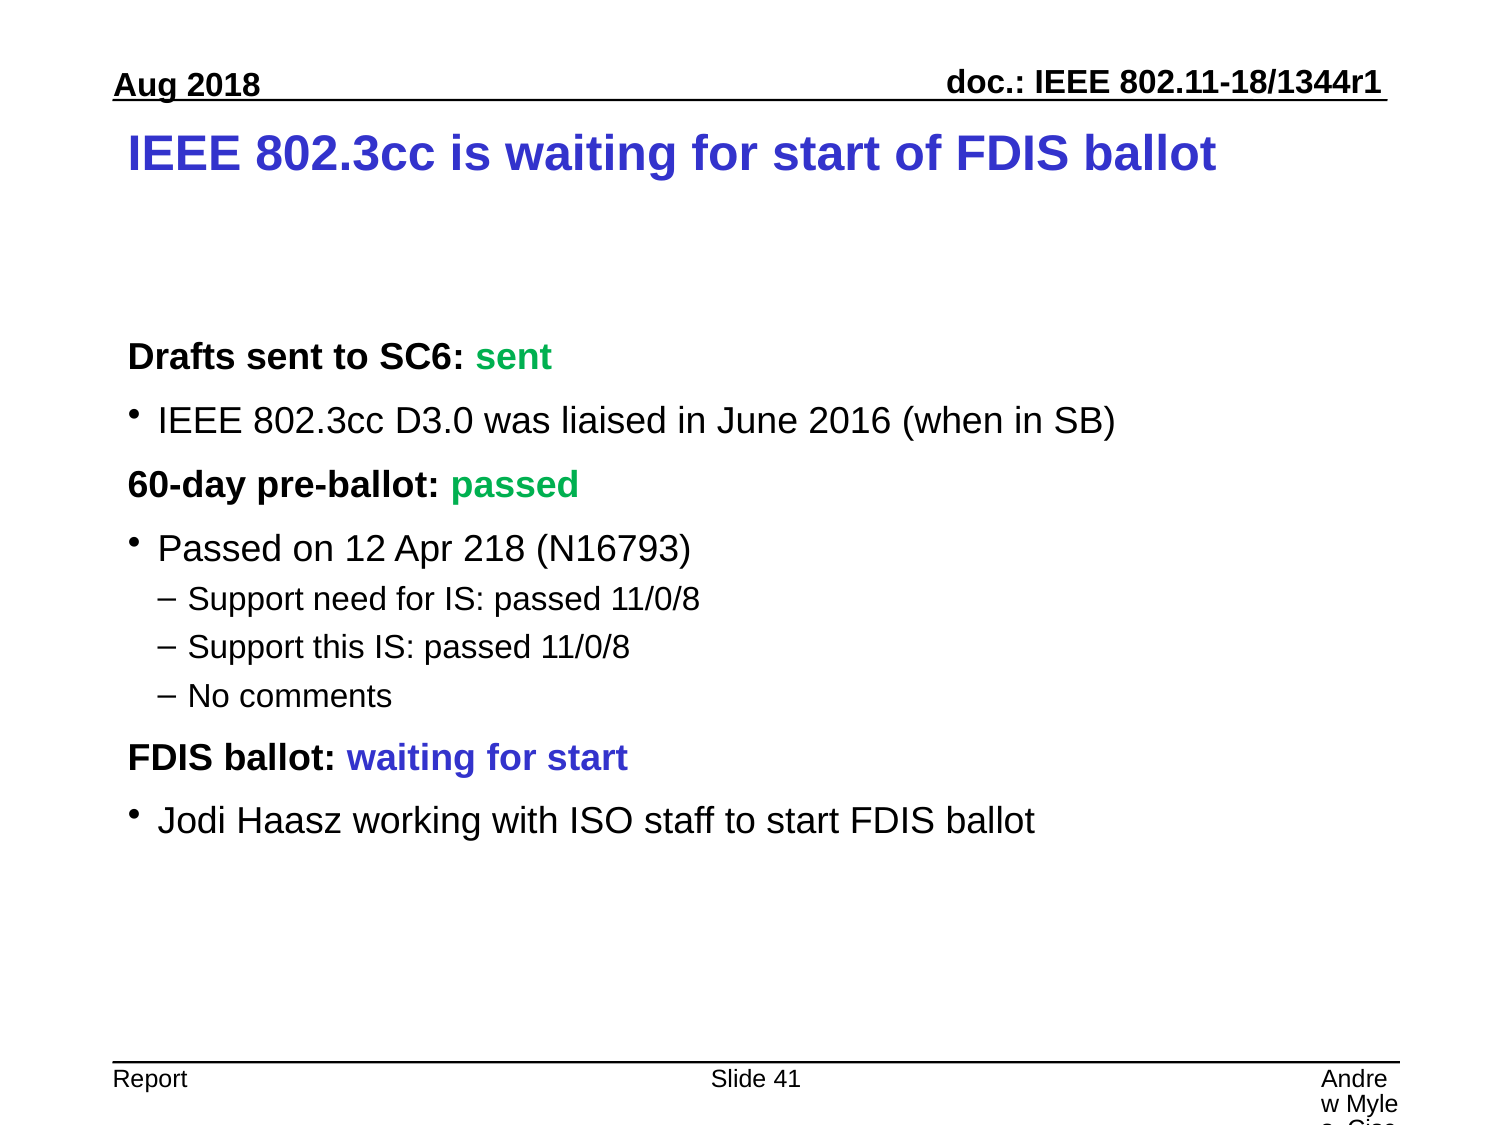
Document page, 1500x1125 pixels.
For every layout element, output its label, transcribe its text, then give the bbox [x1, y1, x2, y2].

slide_number Slide 41 [709, 1061, 803, 1093]
title IEEE 802.3cc is waiting for start of FDIS ballot [112, 112, 1388, 288]
list Drafts sent to SC6: sent IEEE 802.3cc D3.0 was liaised in June 2016 (when in SB) 60-day pre-ballot: passed Passed on 12 Apr 218 (N16793) Support need for IS: passed 11/0/8 Support this IS: passed 11/0/8 No comments FDIS ballot: waiting for start Jodi Haasz working with ISO staff to start FDIS ballot [112, 324, 1388, 1000]
footer Andrew Myles, Cisco [1320, 1061, 1402, 1093]
